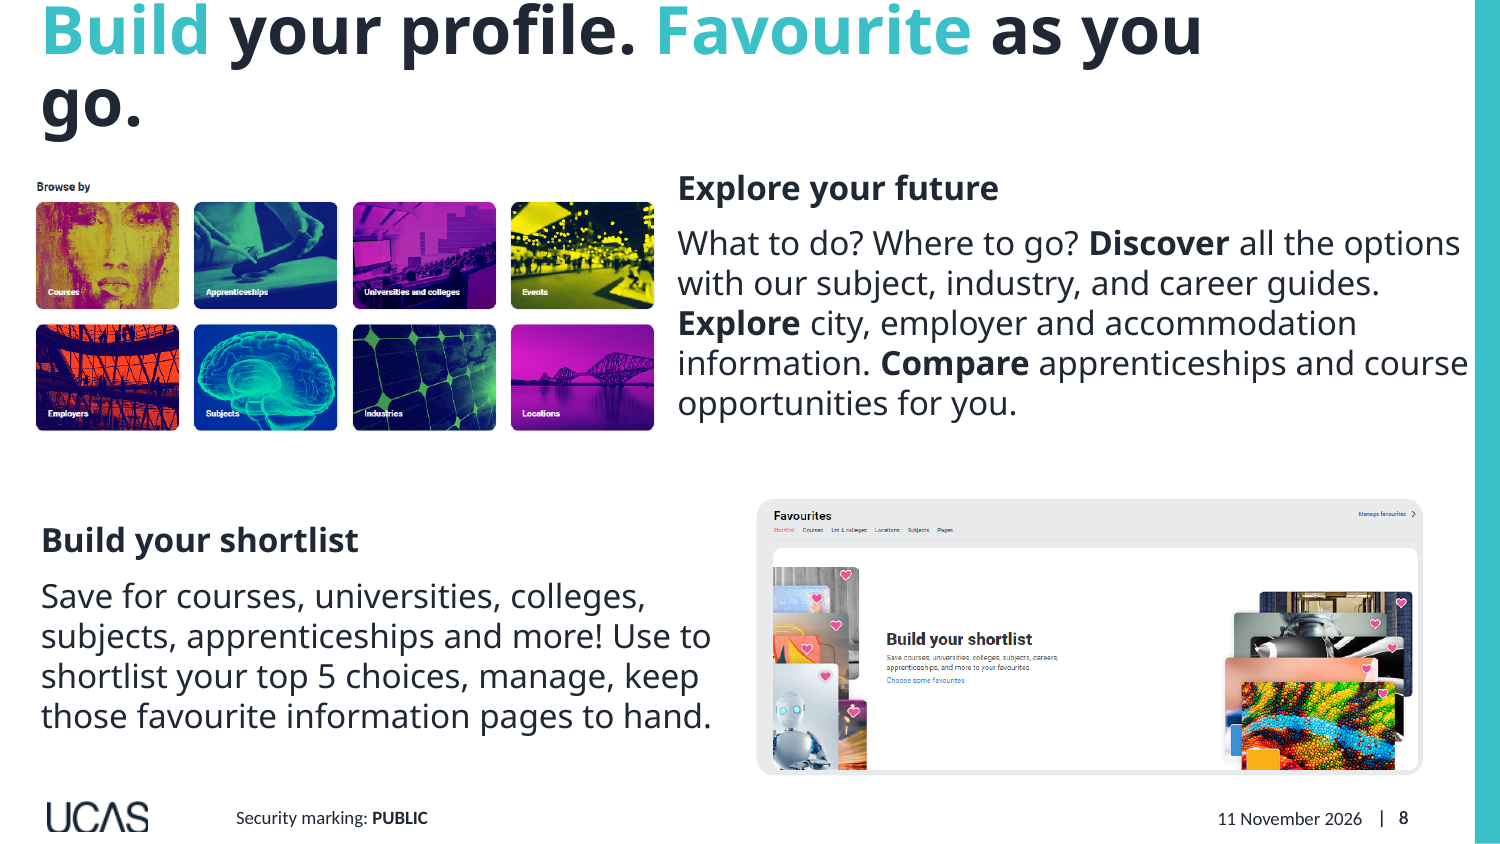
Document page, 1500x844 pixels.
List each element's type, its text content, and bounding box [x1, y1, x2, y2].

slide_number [978, 798, 1363, 837]
picture [756, 498, 1424, 776]
footer Security marking: PUBLIC [221, 798, 957, 836]
title Build your profile. Favourite as you go. [40, 0, 1290, 142]
text_box Explore your future What to do? Where to go? Discover all the options with our subject, industry, and career guides. Explore city, employer and accommodation information. Compare apprenticeships and course opportunities for you. [677, 166, 1475, 422]
picture [25, 171, 672, 444]
text_box | 8 [1362, 798, 1453, 836]
text_box Build your shortlist Save for courses, universities, colleges, subjects, apprenticeships and more! Use to shortlist your top 5 choices, manage, keep those favourite information pages to hand. [40, 519, 756, 735]
